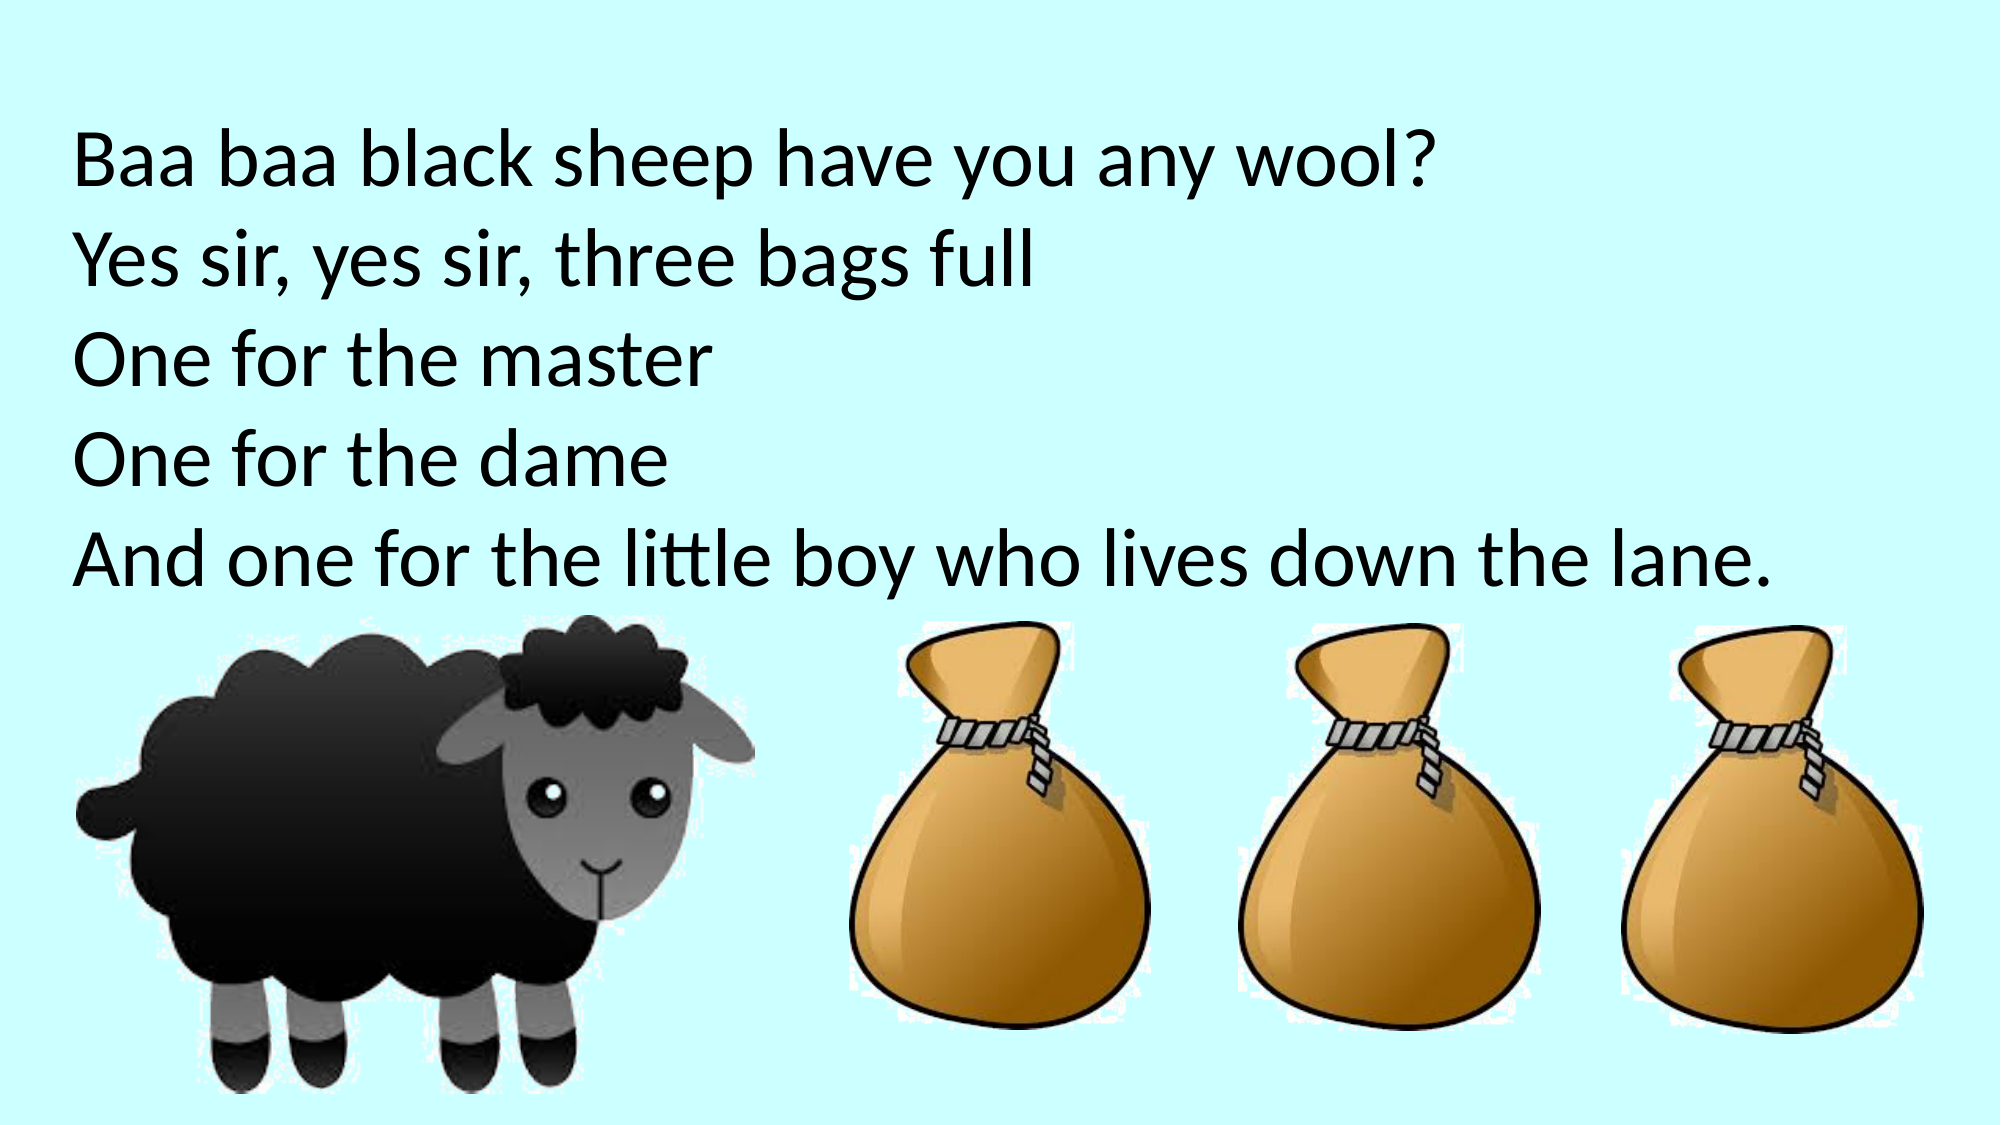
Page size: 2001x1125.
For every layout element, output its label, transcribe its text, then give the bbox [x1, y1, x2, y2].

picture [849, 621, 1151, 1030]
picture [75, 615, 755, 1094]
picture [1238, 623, 1541, 1032]
text_box Baa baa black sheep have you any wool? Yes sir, yes sir, three bags full One for the master One for the dame And one for the little boy who lives down the lane. [57, 95, 1954, 611]
picture [1621, 625, 1924, 1034]
